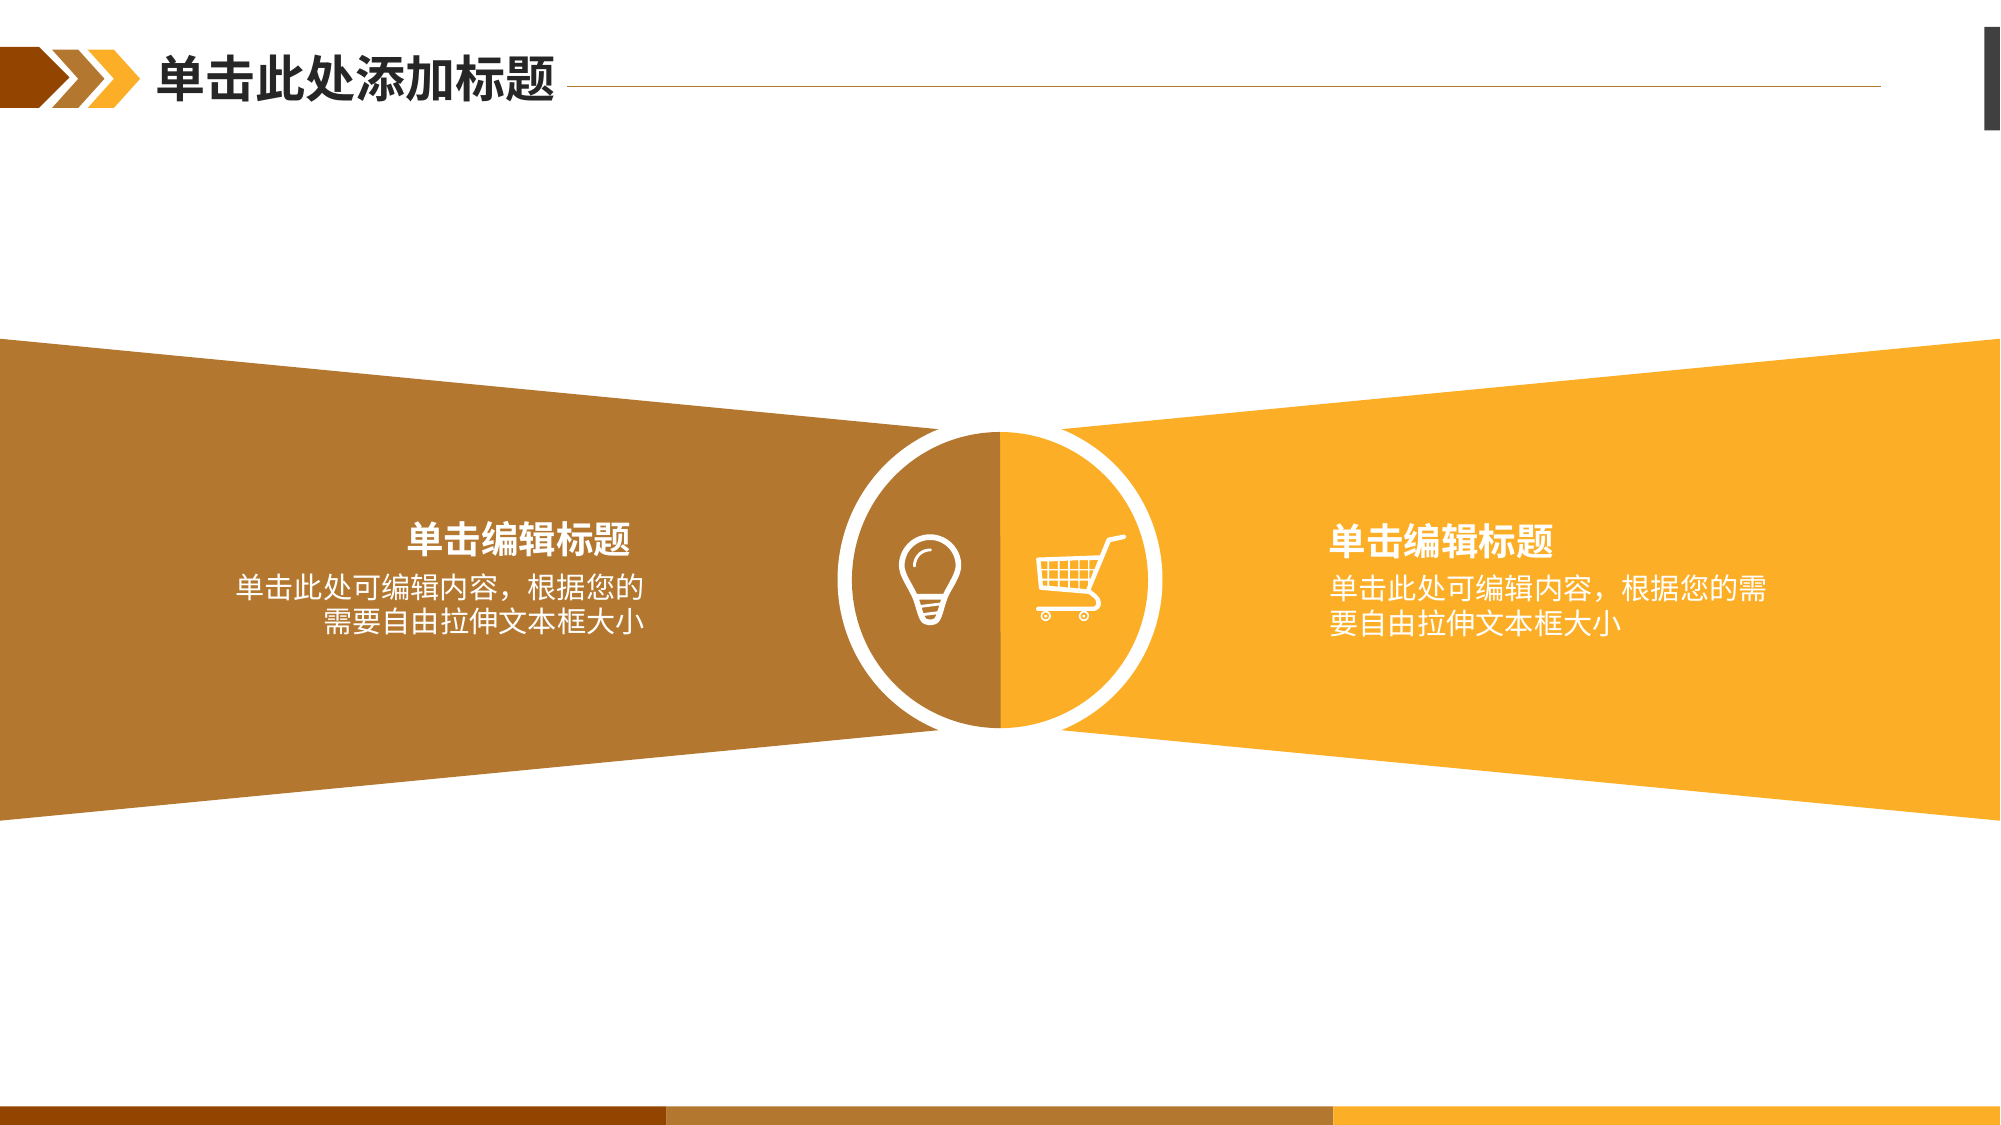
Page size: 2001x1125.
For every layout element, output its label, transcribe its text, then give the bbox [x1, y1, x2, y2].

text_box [0, 1106, 2000, 1125]
text_box [1002, 430, 1150, 730]
text_box [836, 416, 1164, 744]
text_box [1328, 517, 1784, 642]
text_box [898, 534, 962, 626]
text_box 单击此处添加标题 [140, 40, 685, 115]
text_box [1062, 337, 2000, 822]
text_box [49, 48, 106, 109]
text_box [0, 337, 938, 822]
text_box [850, 430, 1002, 730]
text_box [215, 516, 645, 640]
text_box [1983, 26, 2000, 131]
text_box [1036, 534, 1127, 622]
text_box [85, 48, 142, 109]
text_box [0, 45, 72, 109]
